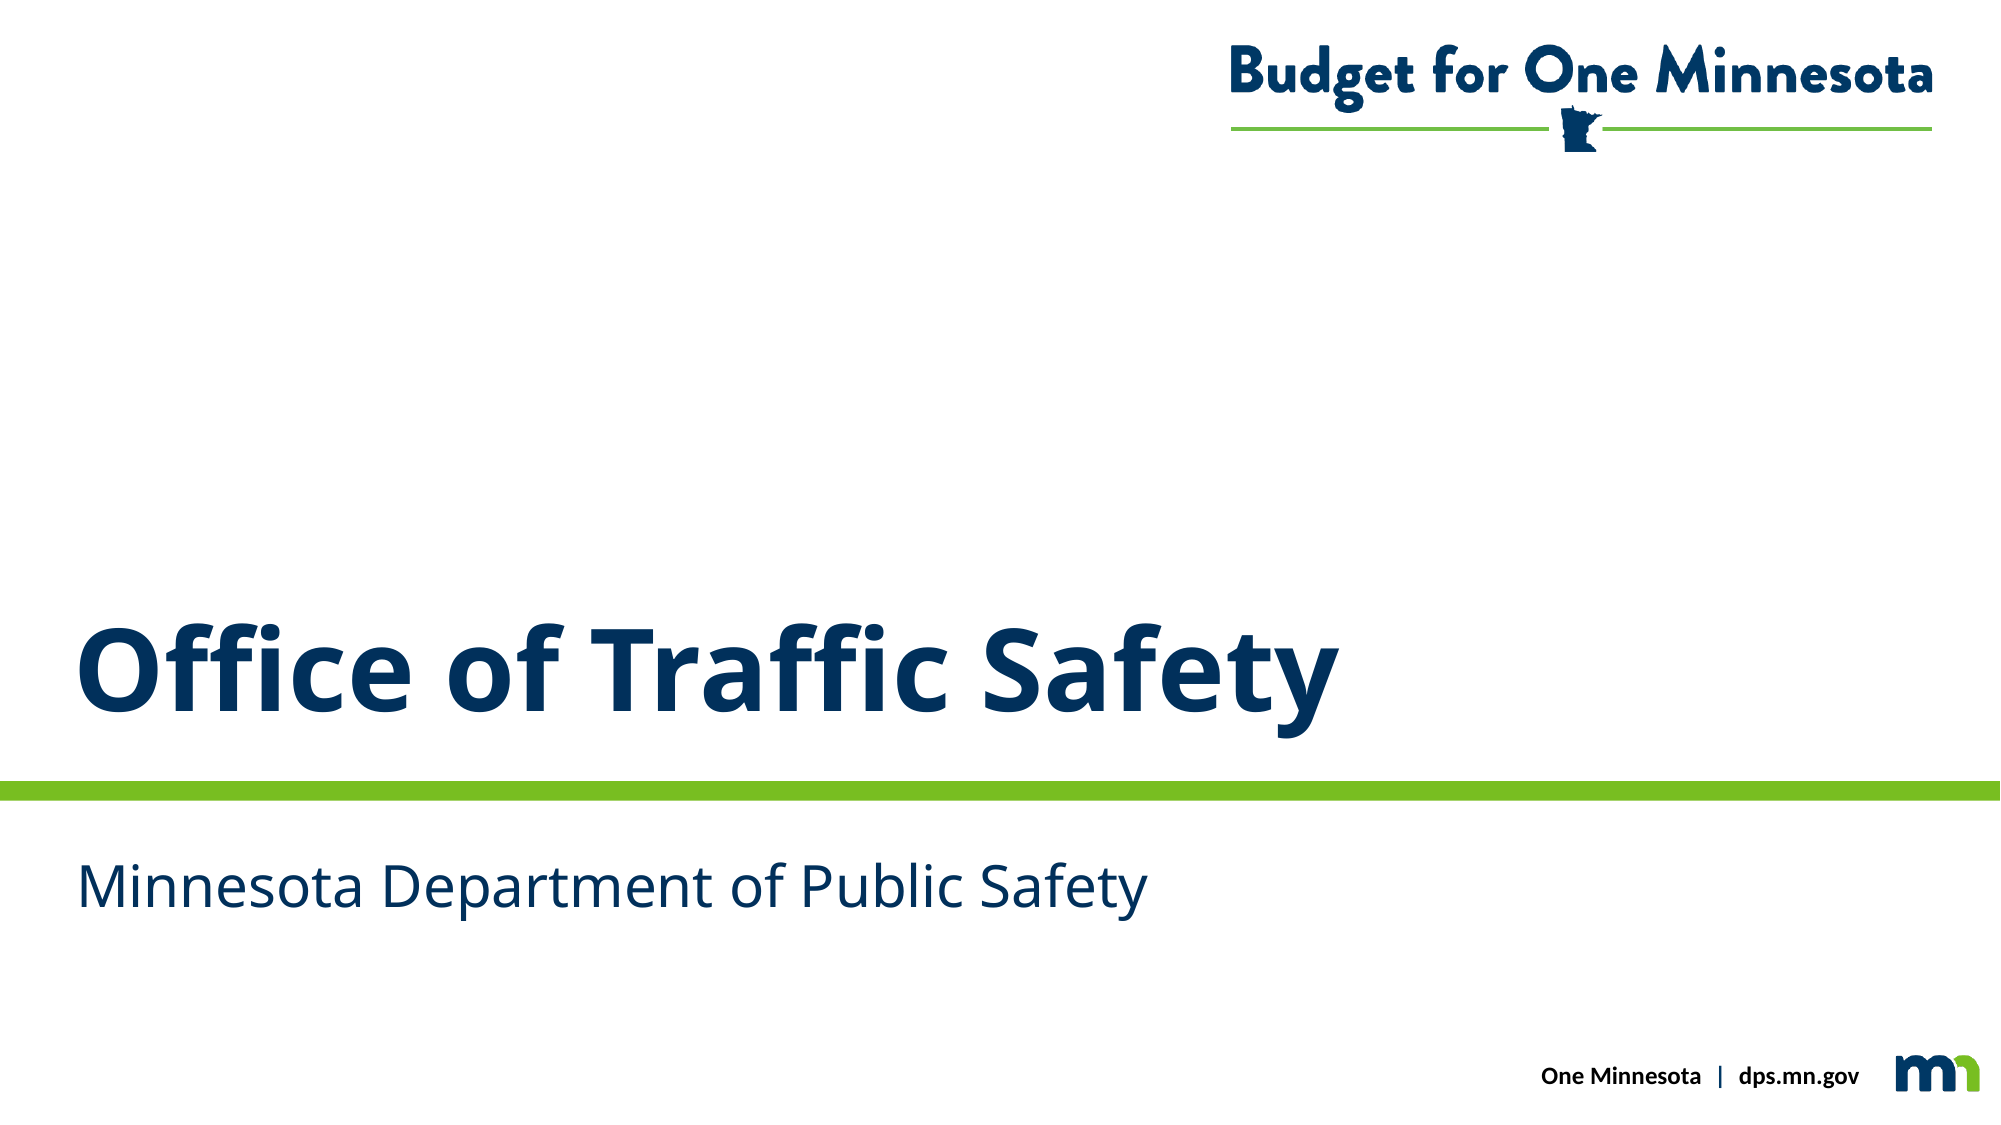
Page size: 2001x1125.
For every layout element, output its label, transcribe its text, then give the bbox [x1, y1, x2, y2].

text_box Minnesota Department of Public Safety [61, 841, 1249, 927]
picture [1205, 28, 1957, 168]
footer One Minnesota | dps.mn.gov [957, 1036, 1875, 1097]
title Office of Traffic Safety [43, 568, 1957, 782]
picture [1895, 1053, 1981, 1092]
